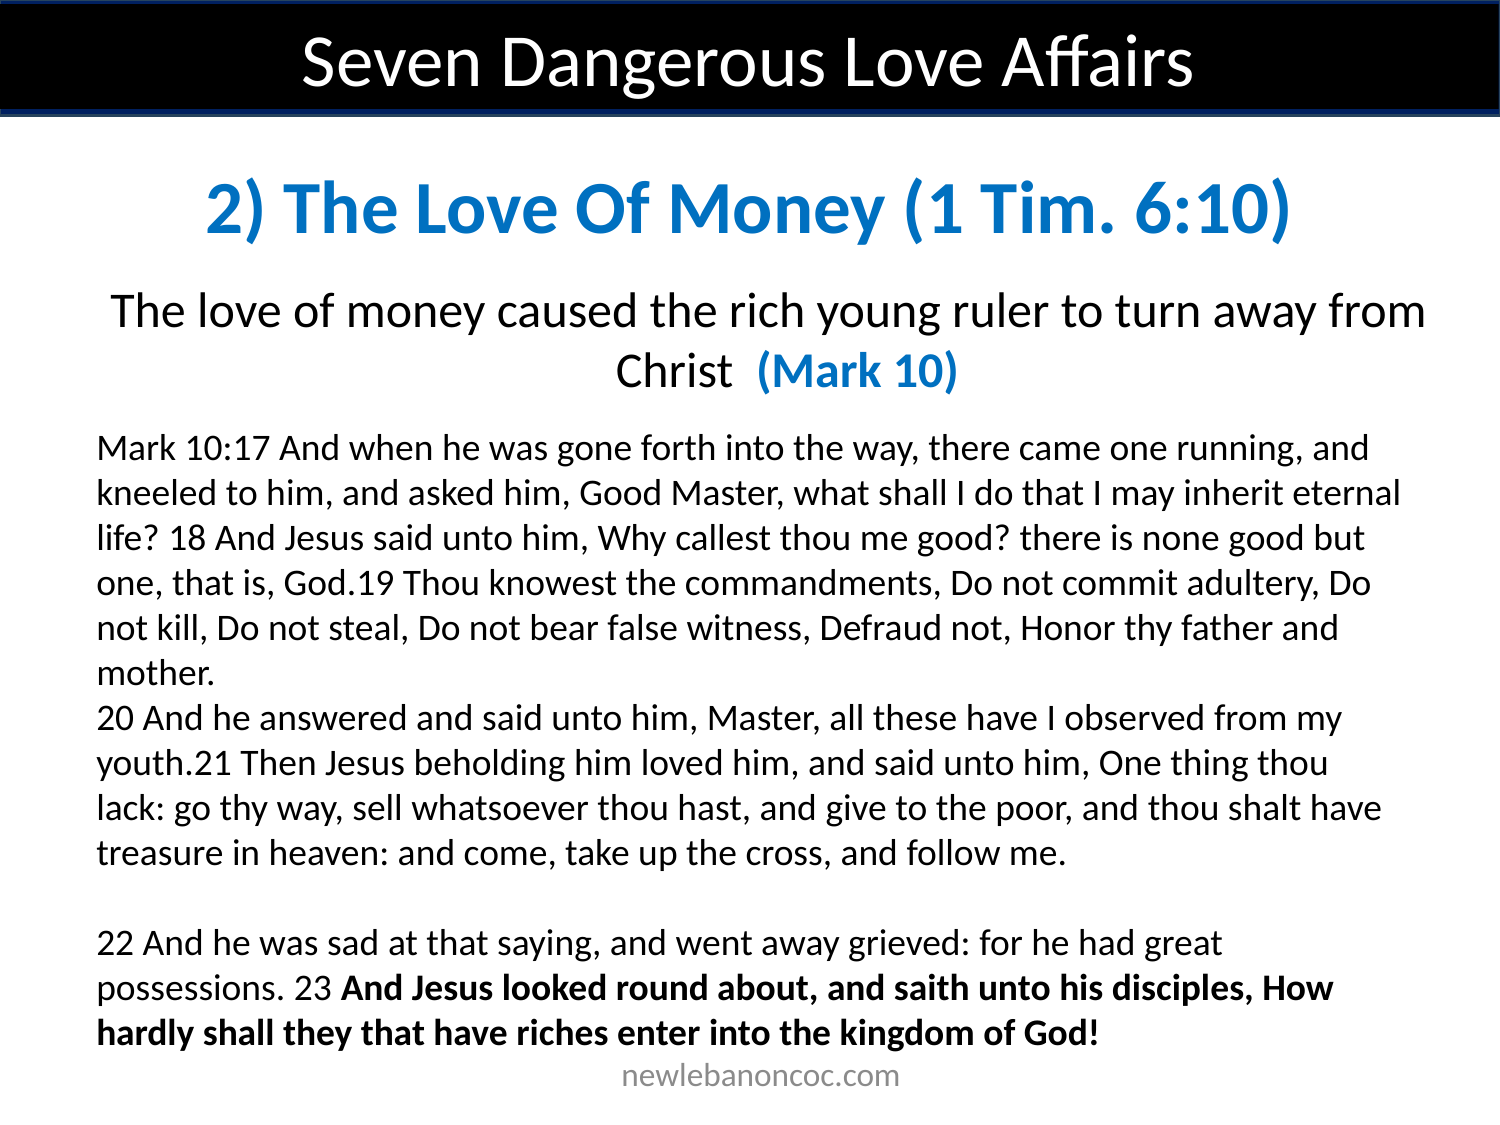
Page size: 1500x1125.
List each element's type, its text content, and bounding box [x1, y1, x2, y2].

text_box [0, 0, 1500, 117]
text_box Mark 10:17 And when he was gone forth into the way, there came one running, and kneeled to him, and asked him, Good Master, what shall I do that I may inherit eternal life? 18 And Jesus said unto him, Why callest thou me good? there is none good but one, that is, God.19 Thou knowest the commandments, Do not commit adultery, Do not kill, Do not steal, Do not bear false witness, Defraud not, Honor thy father and mother. 20 And he answered and said unto him, Master, all these have I observed from my youth.21 Then Jesus beholding him loved him, and said unto him, One thing thou lack: go thy way, sell whatsoever thou hast, and give to the poor, and thou shalt have treasure in heaven: and come, take up the cross, and follow me. 22 And he was sad at that saying, and went away grieved: for he had great possessions. 23 And Jesus looked round about, and saith unto his disciples, How hardly shall they that have riches enter into the kingdom of God! [81, 415, 1419, 1061]
text_box 2) The Love Of Money (1 Tim. 6:10) [0, 151, 1499, 257]
text_box Seven Dangerous Love Affairs [0, 4, 1499, 109]
footer newlebanoncoc.com [496, 1061, 1004, 1103]
text_box The love of money caused the rich young ruler to turn away from Christ (Mark 10) [1, 270, 1499, 482]
